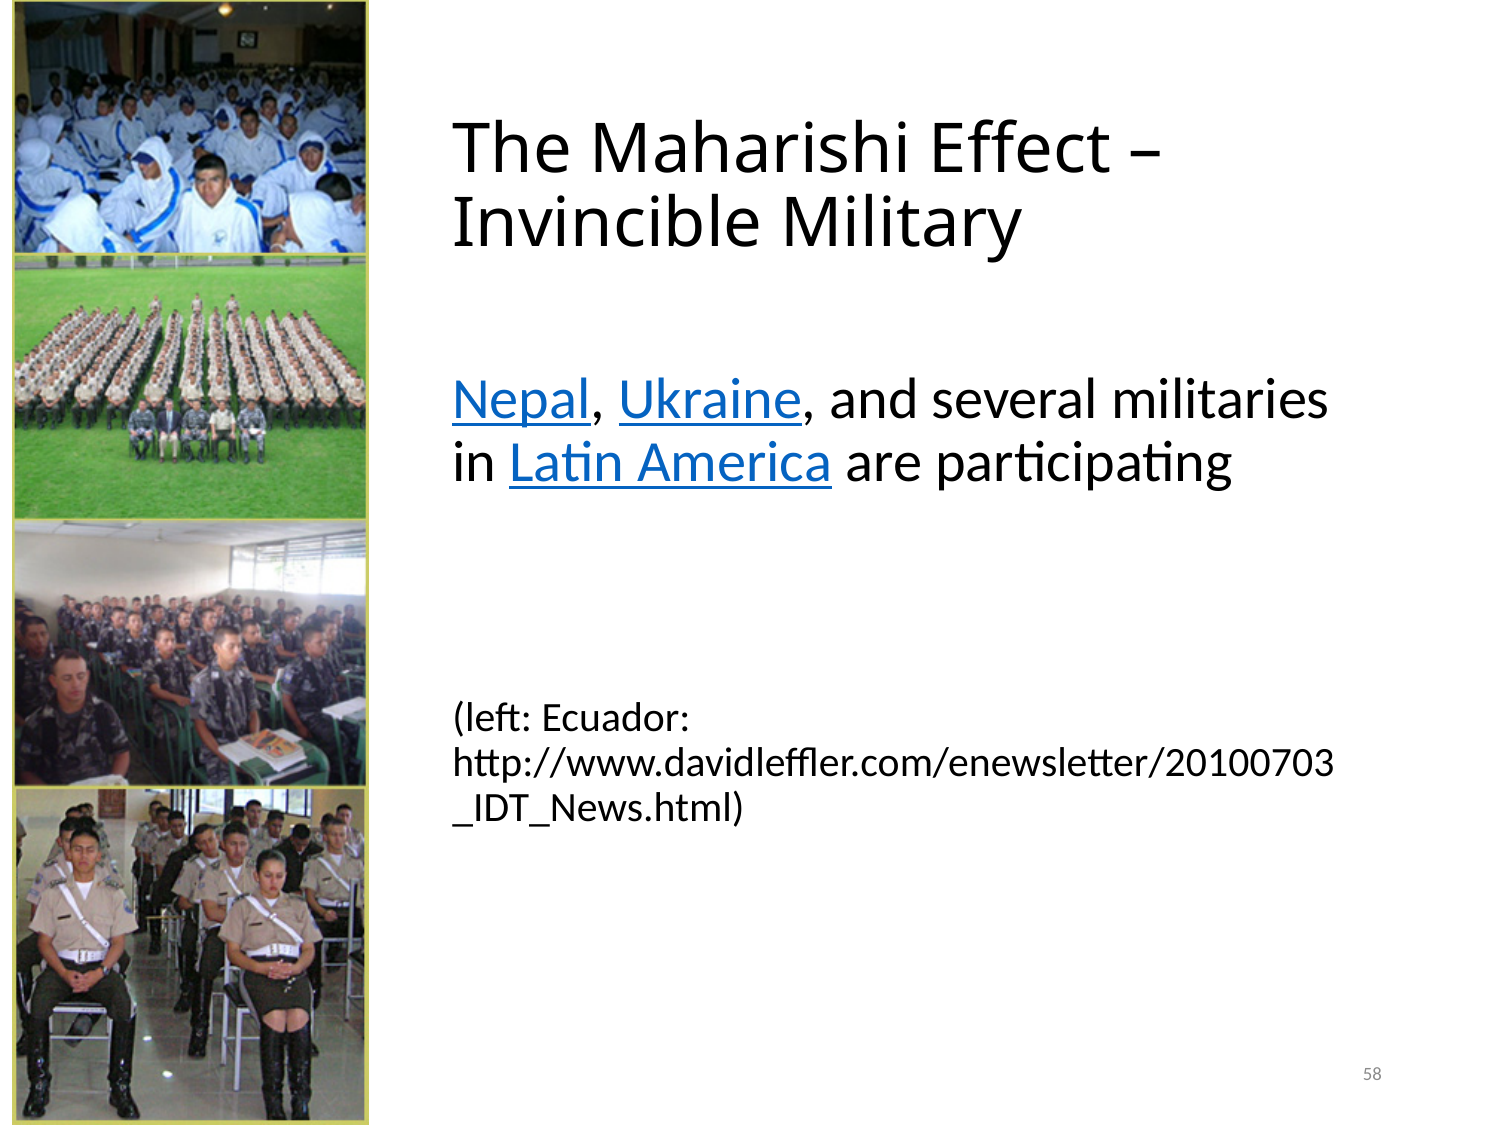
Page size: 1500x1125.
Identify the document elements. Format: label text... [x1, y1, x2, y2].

title The Maharishi Effect – Invincible Military [437, 87, 1407, 287]
list Nepal, Ukraine, and several militaries in Latin America are participating (left: Ecuador: http://www.davidleffler.com/enewsletter/20100703_IDT_News.html) [437, 361, 1363, 1075]
slide_number 58 [1059, 1042, 1397, 1103]
picture [12, 0, 369, 1125]
